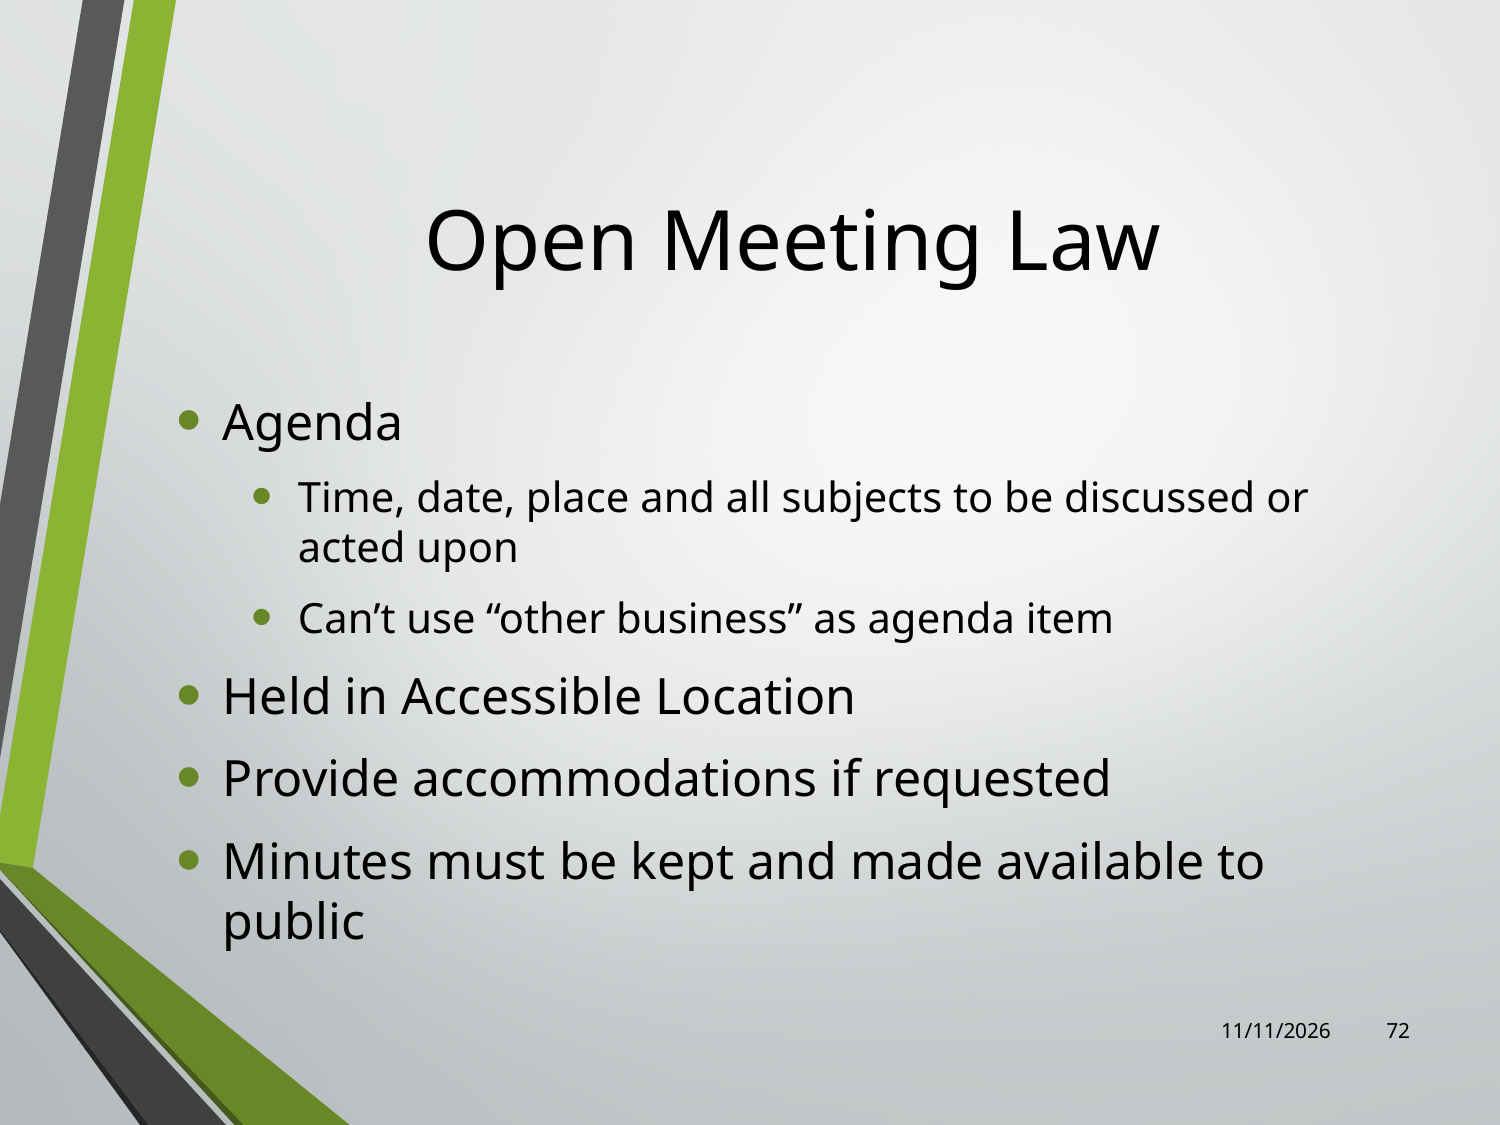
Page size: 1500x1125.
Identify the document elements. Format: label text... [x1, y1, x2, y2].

list Agenda Time, date, place and all subjects to be discussed or acted upon Can’t use “other business” as agenda item Held in Accessible Location Provide accommodations if requested Minutes must be kept and made available to public [161, 437, 1425, 985]
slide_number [1204, 1001, 1346, 1062]
title Open Meeting Law [161, 75, 1425, 400]
slide_number 72 [1354, 1001, 1425, 1062]
